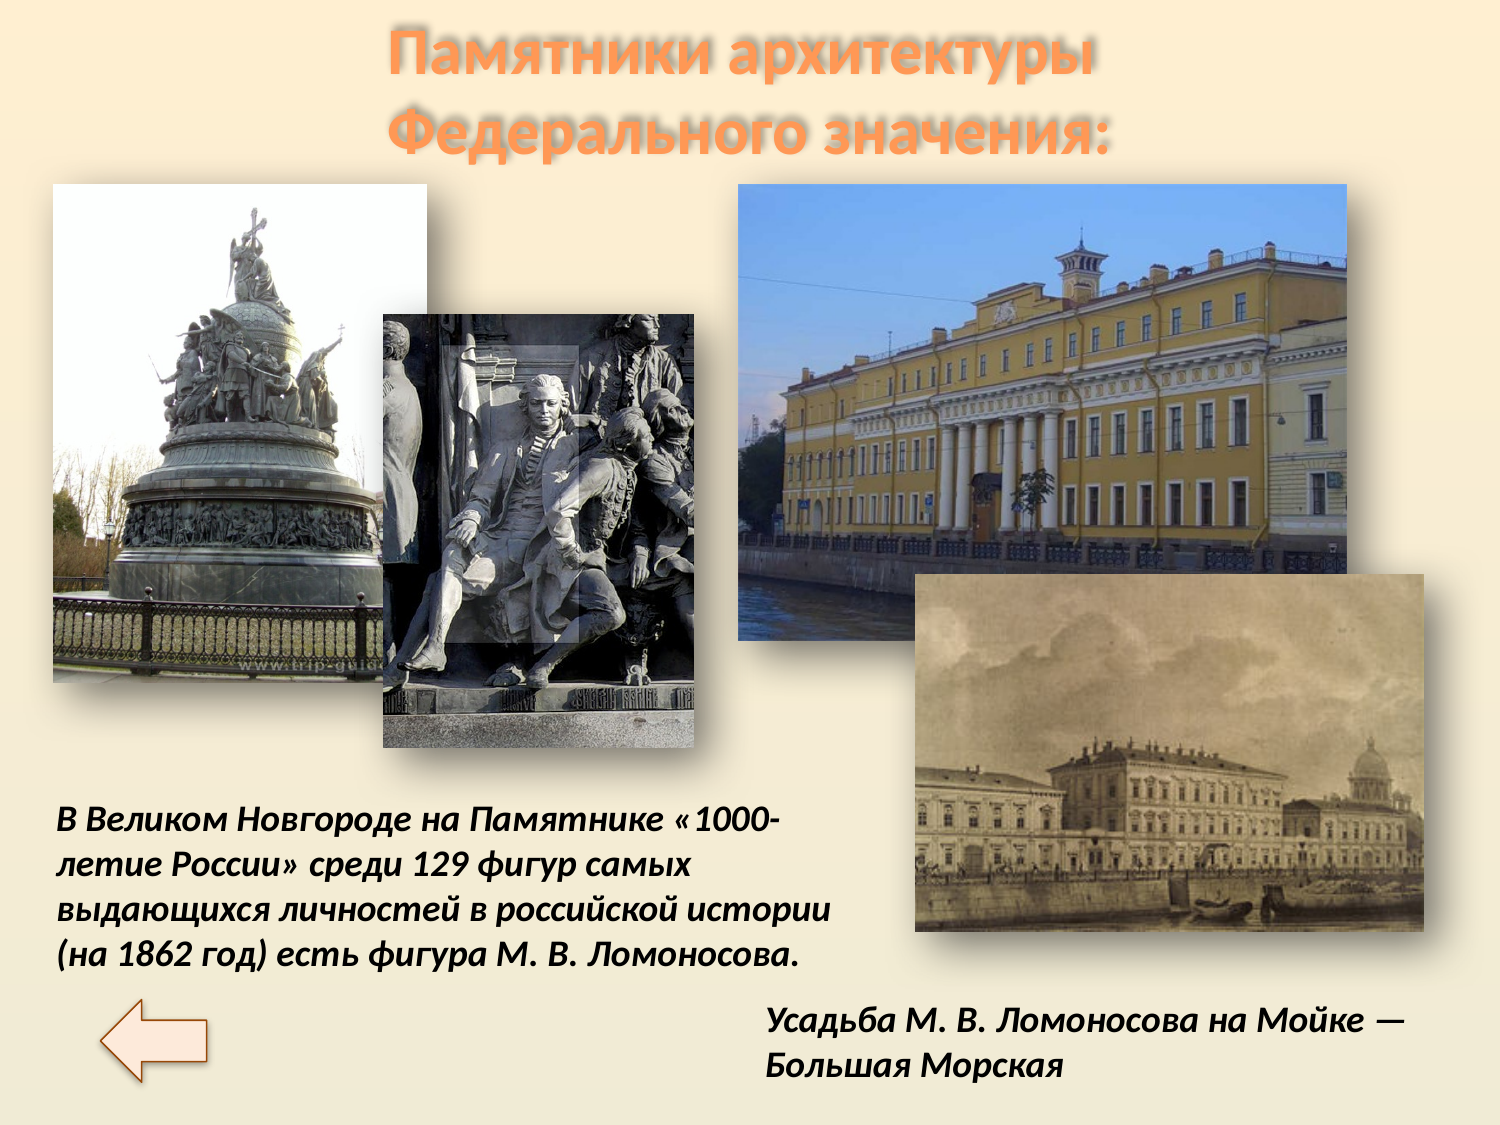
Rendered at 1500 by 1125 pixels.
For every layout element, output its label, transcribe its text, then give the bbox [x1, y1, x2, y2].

picture [737, 184, 1424, 932]
text_box В Великом Новгороде на Памятнике «1000-летие России» среди 129 фигур самых выдающихся личностей в российской истории (на 1862 год) есть фигура М. В. Ломоносова. [41, 786, 892, 982]
text_box [99, 998, 208, 1083]
text_box Усадьба М. В. Ломоносова на Мойке — Большая Морская [749, 987, 1500, 1093]
text_box Памятники архитектуры Федерального значения: [0, 0, 1500, 175]
picture [52, 184, 694, 748]
